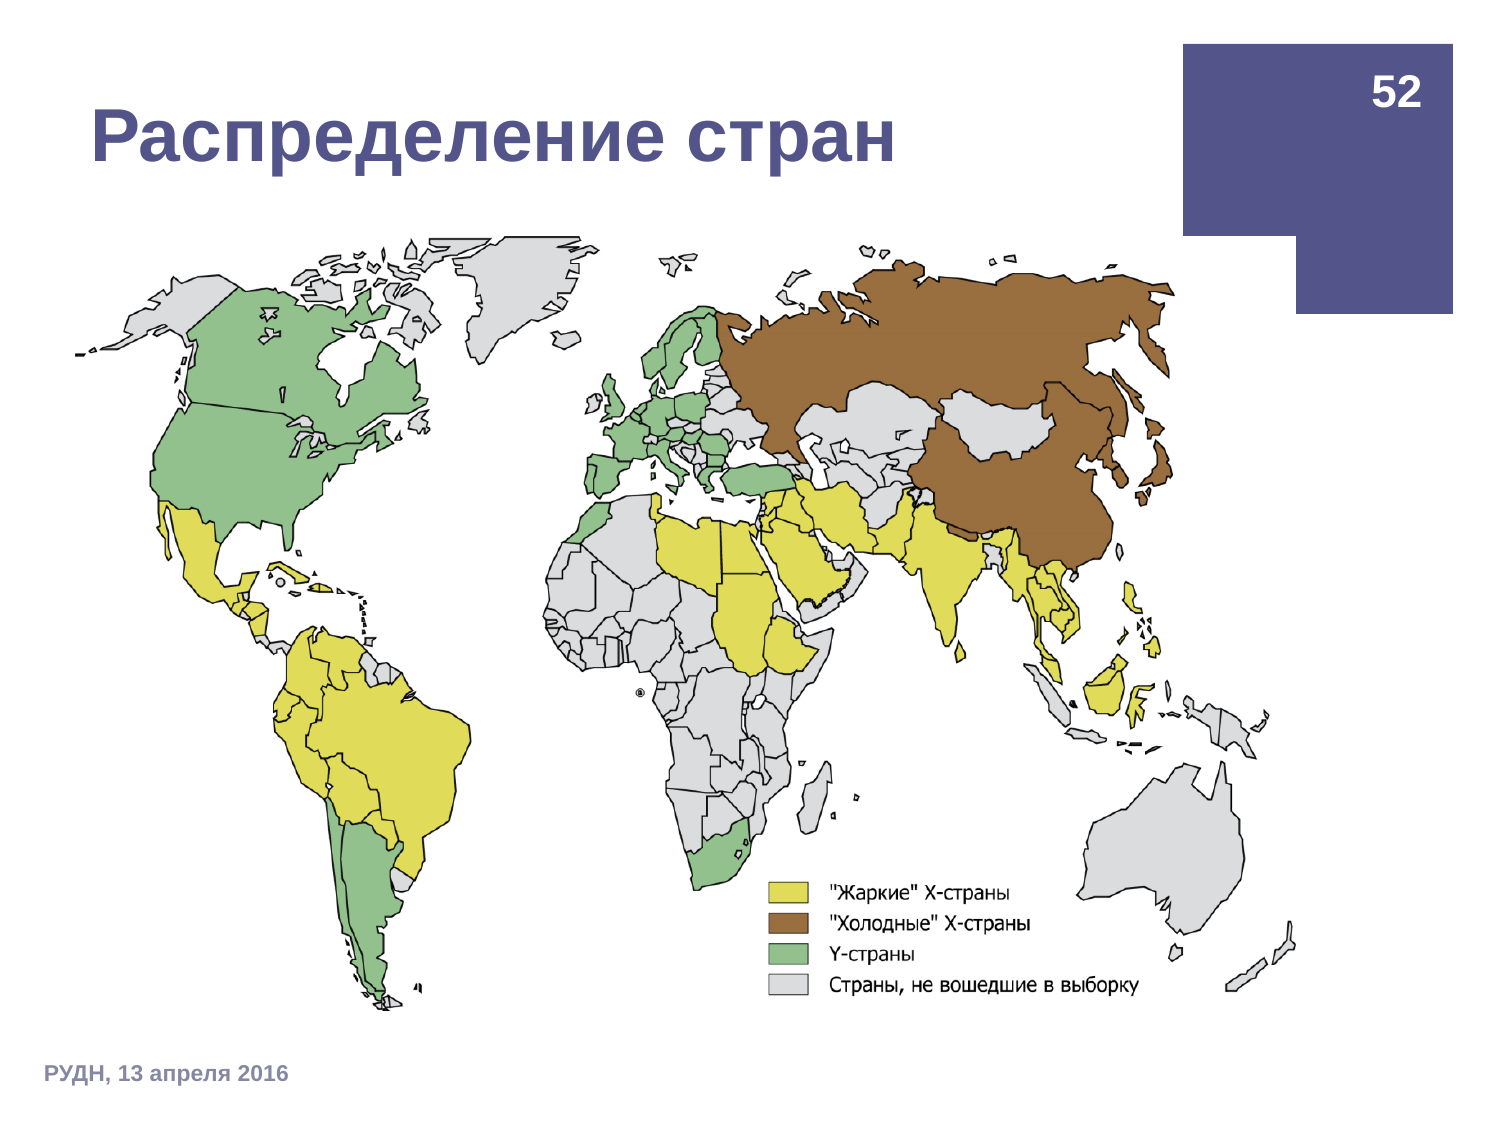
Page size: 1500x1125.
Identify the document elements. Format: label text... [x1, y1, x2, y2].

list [74, 235, 1296, 1012]
footer РУДН, 13 апреля 2016 [28, 1042, 1015, 1103]
title Распределение стран [75, 56, 1143, 185]
slide_number 52 [1354, 59, 1438, 120]
